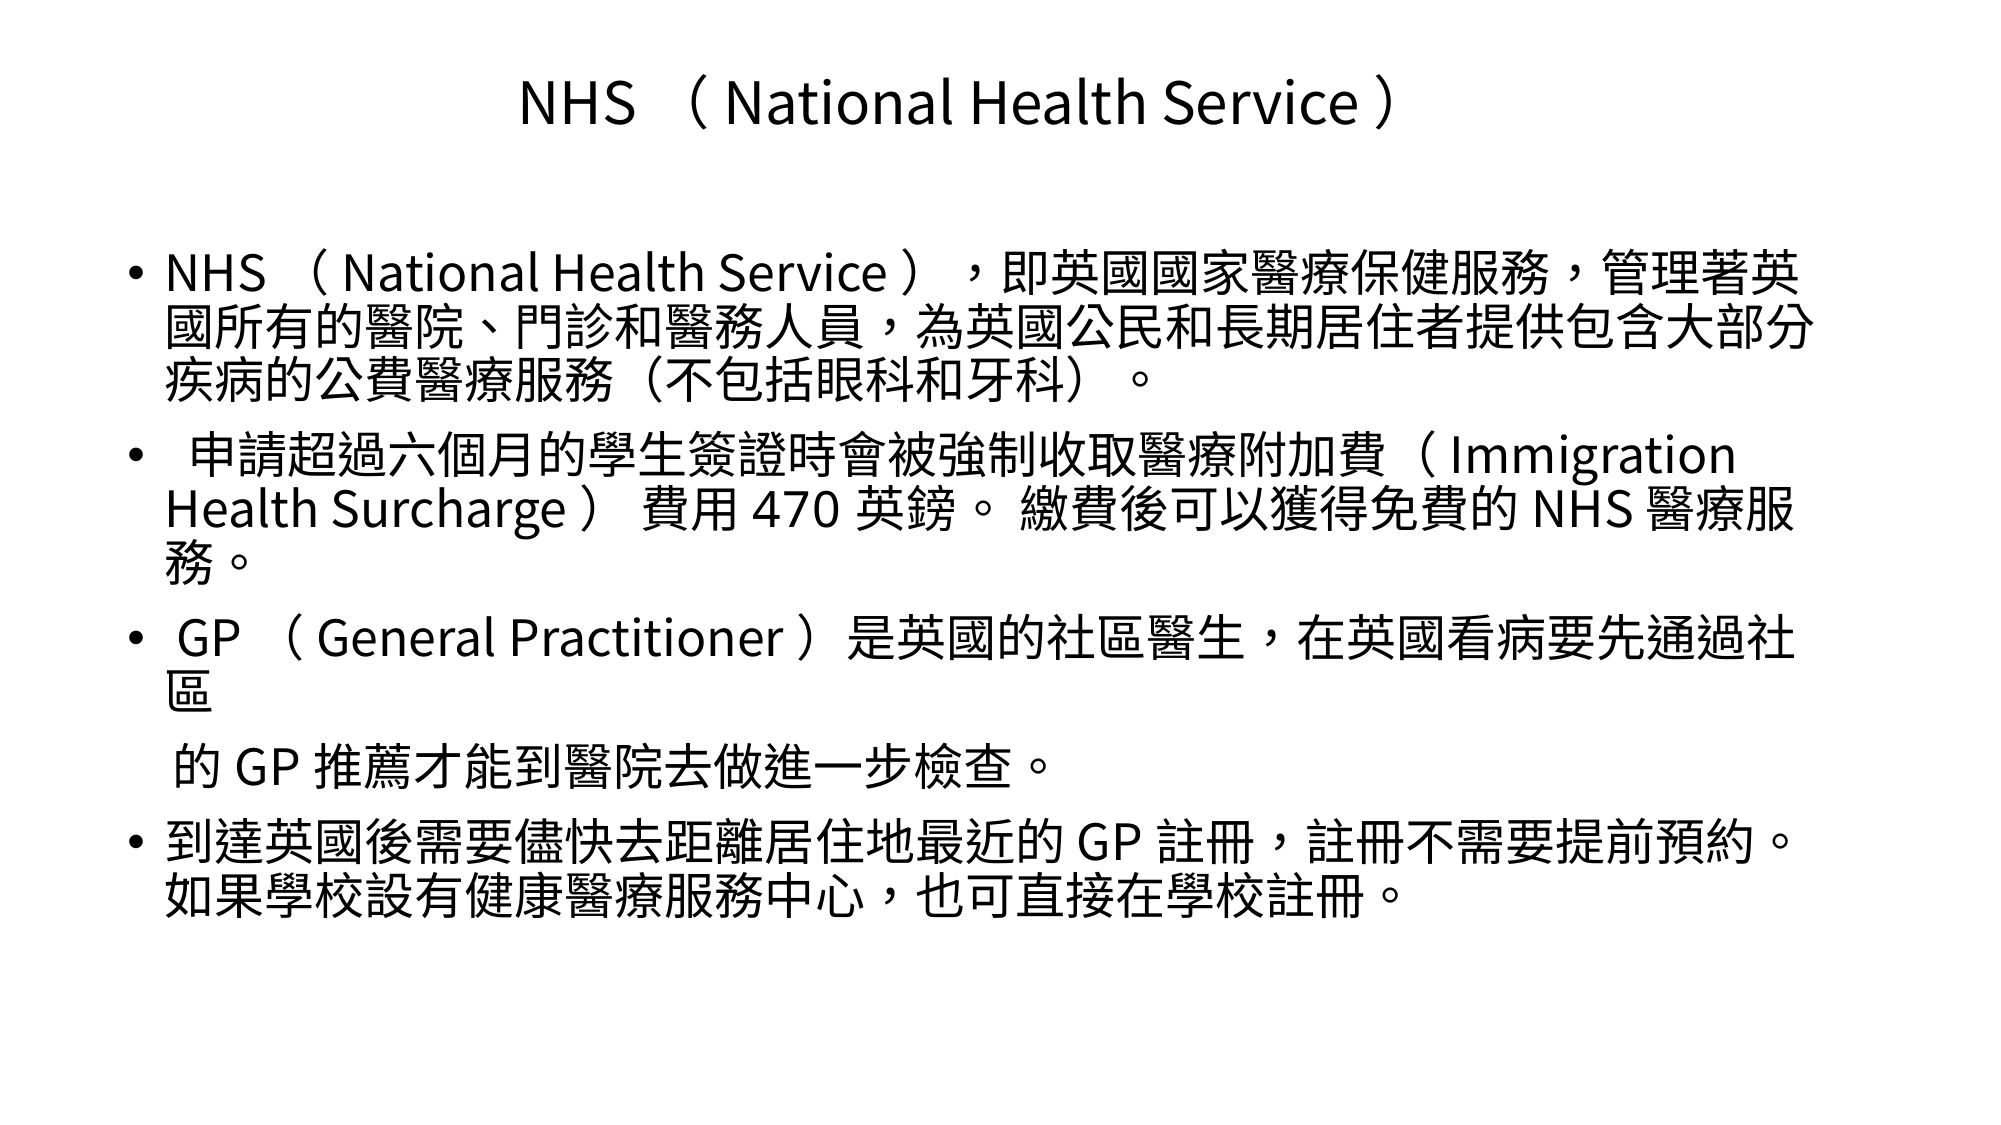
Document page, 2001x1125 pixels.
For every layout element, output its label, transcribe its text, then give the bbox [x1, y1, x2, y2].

list NHS（National Health Service），即英國國家醫療保健服務，管理著英國所有的醫院、門診和醫務人員，為英國公民和長期居住者提供包含大部分疾病的公費醫療服務（不包括眼科和牙科）。 申請超過六個月的學生簽證時會被強制收取醫療附加費（Immigration Health Surcharge） 費用470英鎊。 繳費後可以獲得免費的NHS醫療服務。 GP（General Practitioner）是英國的社區醫生，在英國看病要先通過社區 的GP推薦才能到醫院去做進一步檢查。 到達英國後需要儘快去距離居住地最近的GP註冊，註冊不需要提前預約。 如果學校設有健康醫療服務中心，也可直接在學校註冊。 [112, 240, 1838, 955]
title NHS（National Health Service） [112, 22, 1838, 189]
